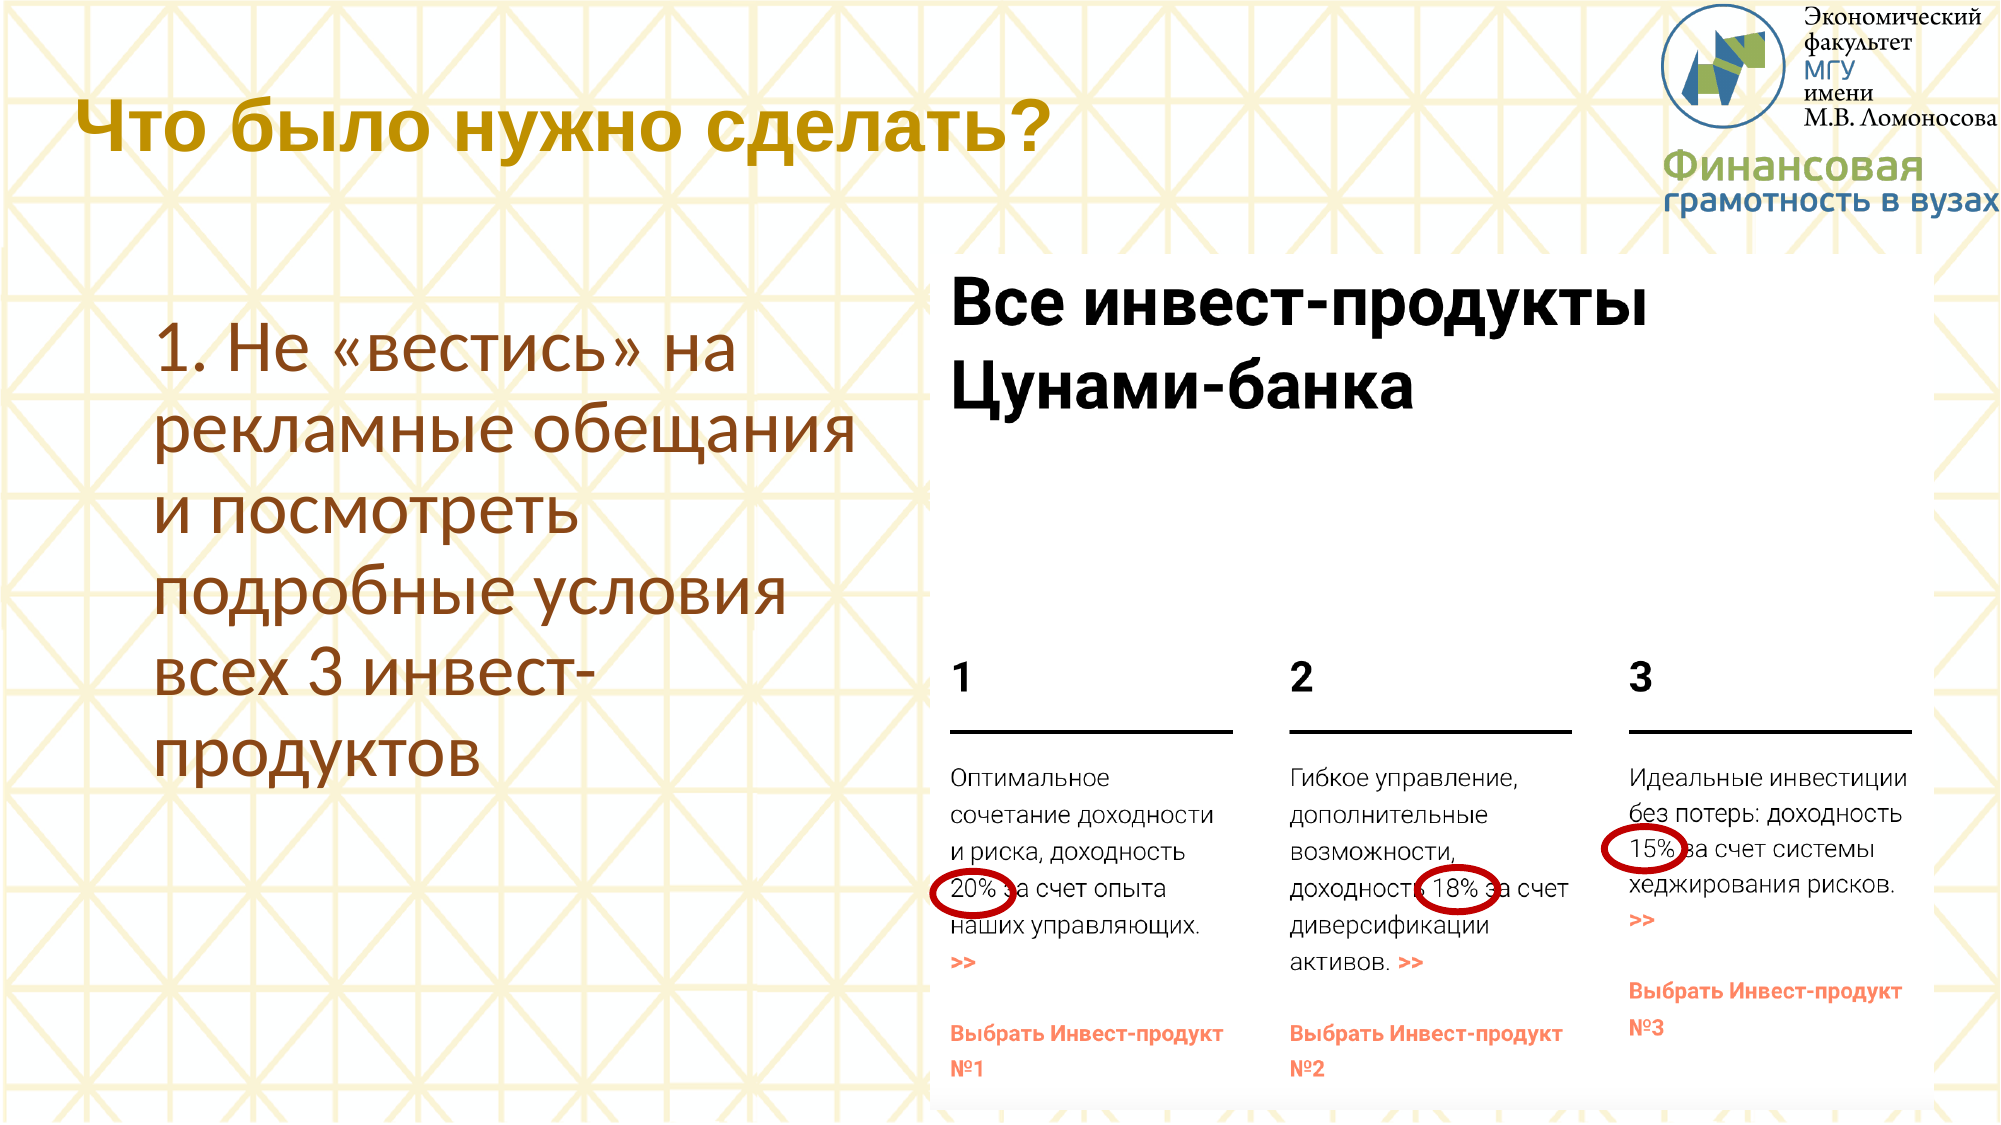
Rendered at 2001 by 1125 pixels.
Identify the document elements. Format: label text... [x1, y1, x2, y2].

picture [1644, 0, 2000, 230]
picture [930, 254, 1934, 1110]
text_box Что было нужно сделать? [59, 69, 1751, 265]
list 1. Не «вестись» на рекламные обещания и посмотреть подробные условия всех 3 инвест-продуктов [137, 299, 912, 1014]
